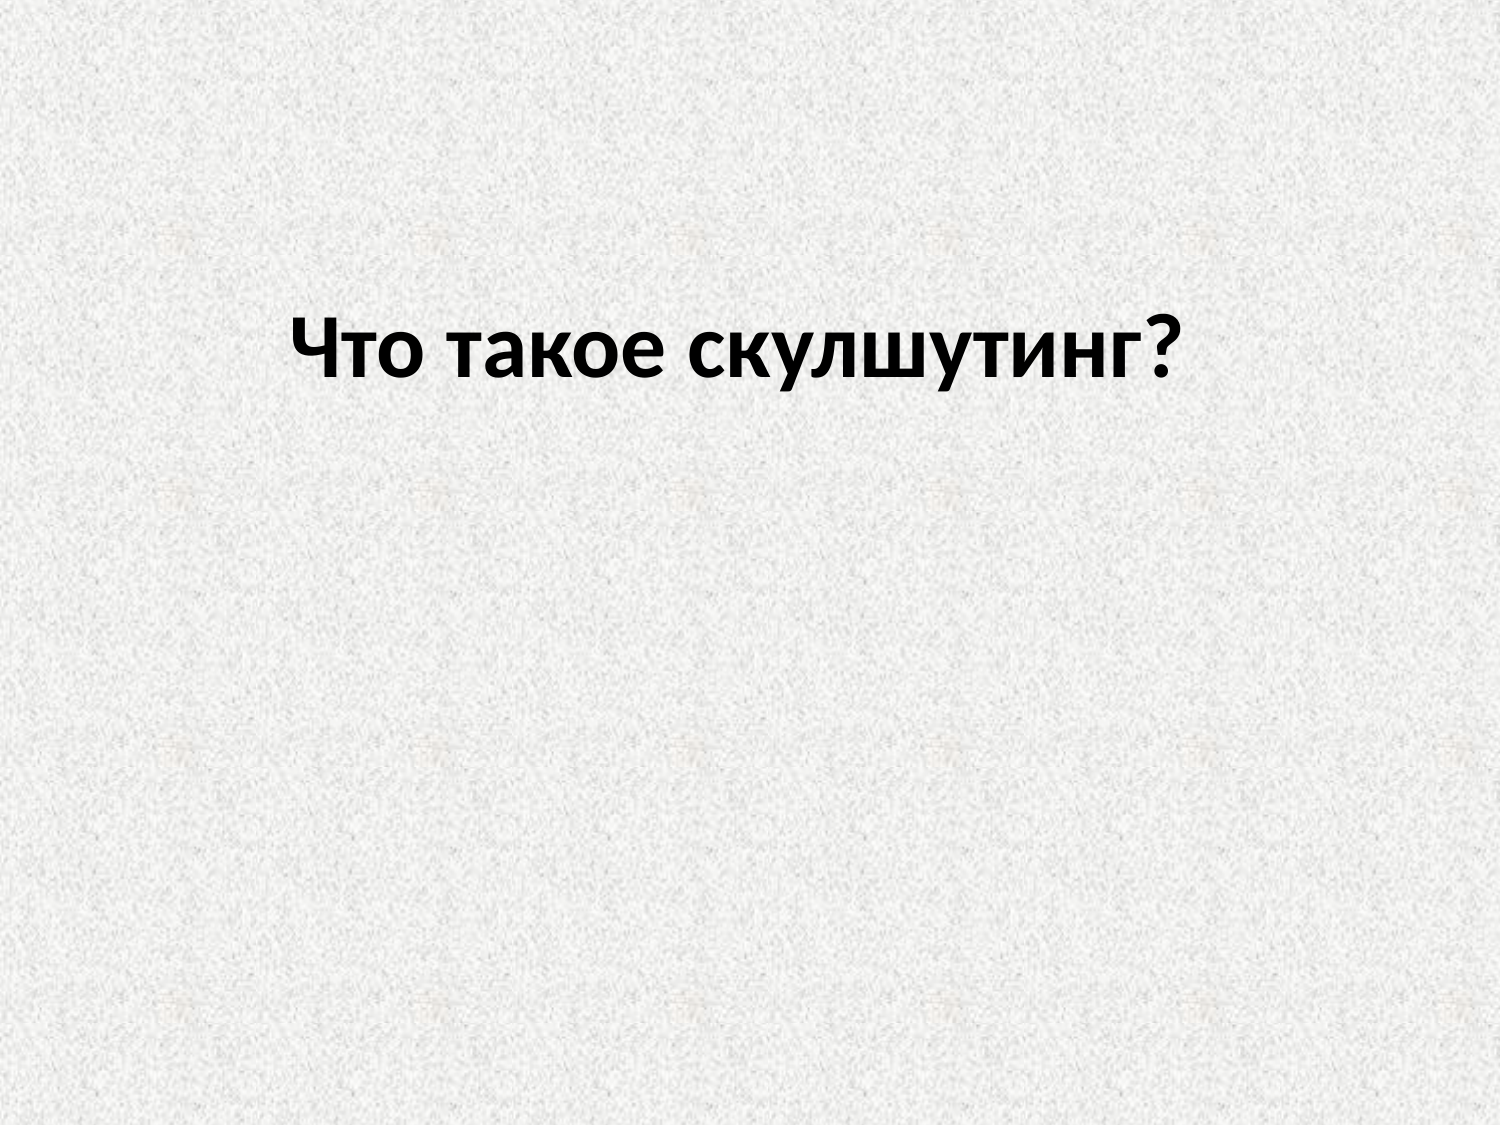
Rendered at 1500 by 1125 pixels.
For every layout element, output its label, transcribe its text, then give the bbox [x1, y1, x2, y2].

title Что такое скулшутинг? [100, 219, 1376, 461]
